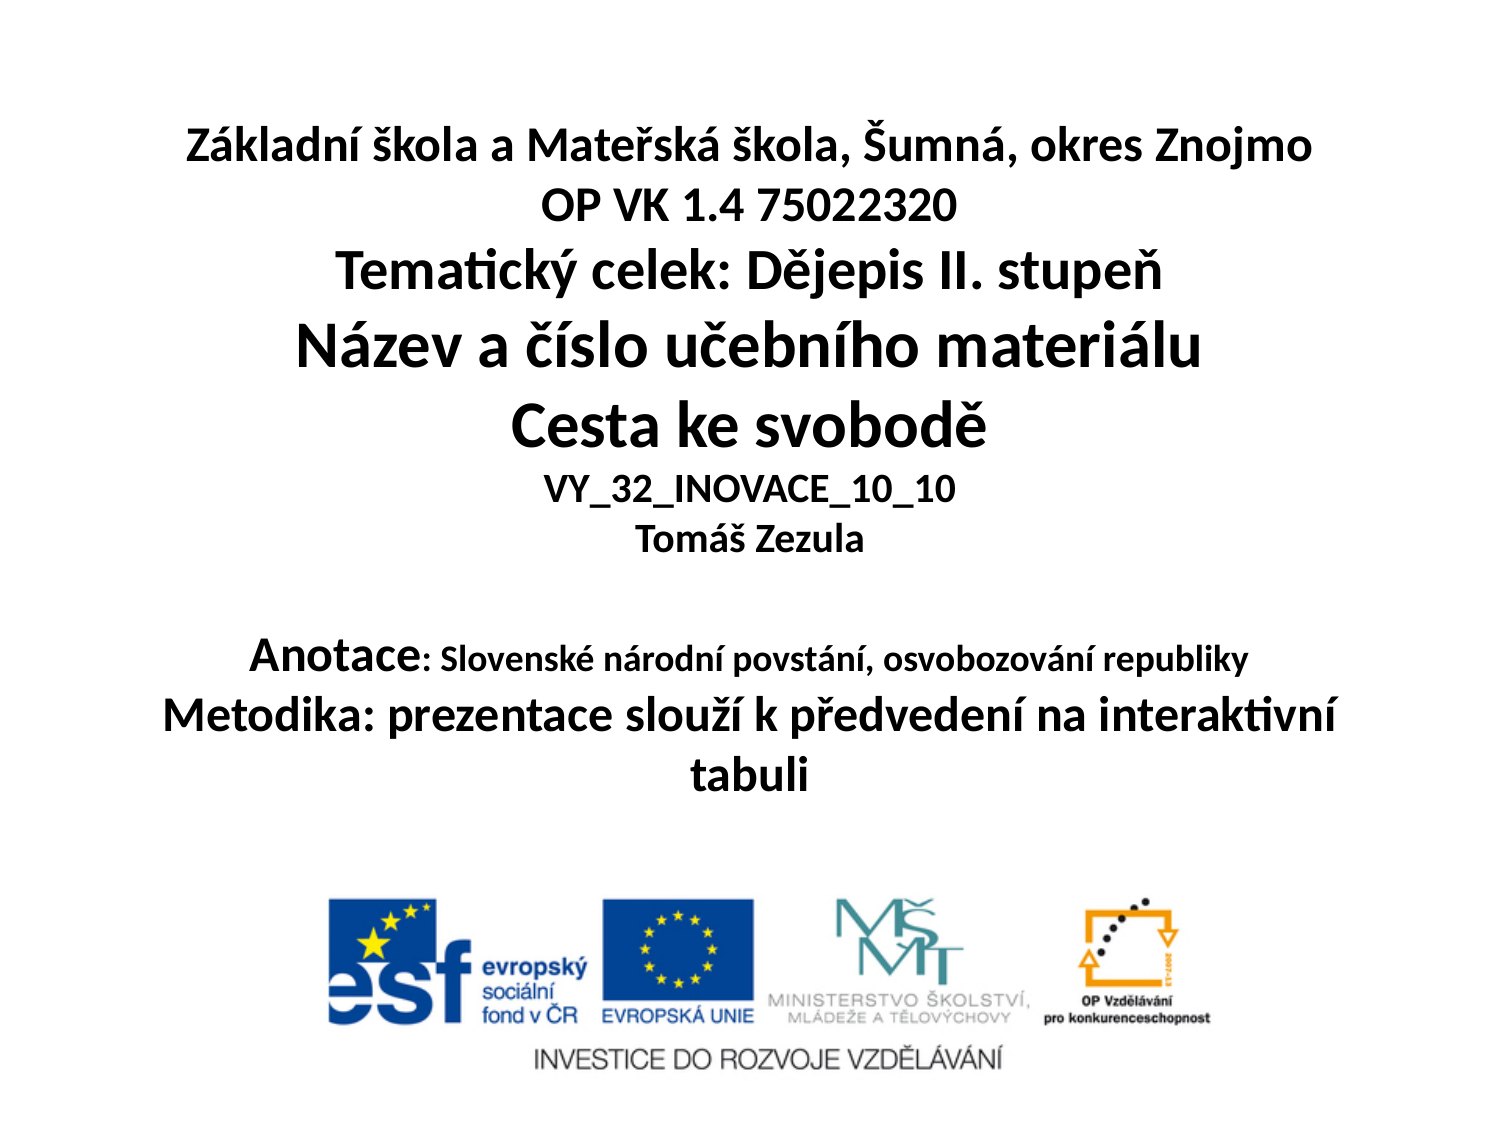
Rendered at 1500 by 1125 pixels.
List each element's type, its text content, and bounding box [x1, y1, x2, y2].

picture [300, 881, 1239, 1087]
title Základní škola a Mateřská škola, Šumná, okres Znojmo OP VK 1.4 75022320 Tematický celek: Dějepis II. stupeň Název a číslo učebního materiálu Cesta ke svobodě VY_32_INOVACE_10_10 Tomáš Zezula Anotace: Slovenské národní povstání, osvobozování republiky Metodika: prezentace slouží k předvedení na interaktivní tabuli [112, 54, 1388, 858]
